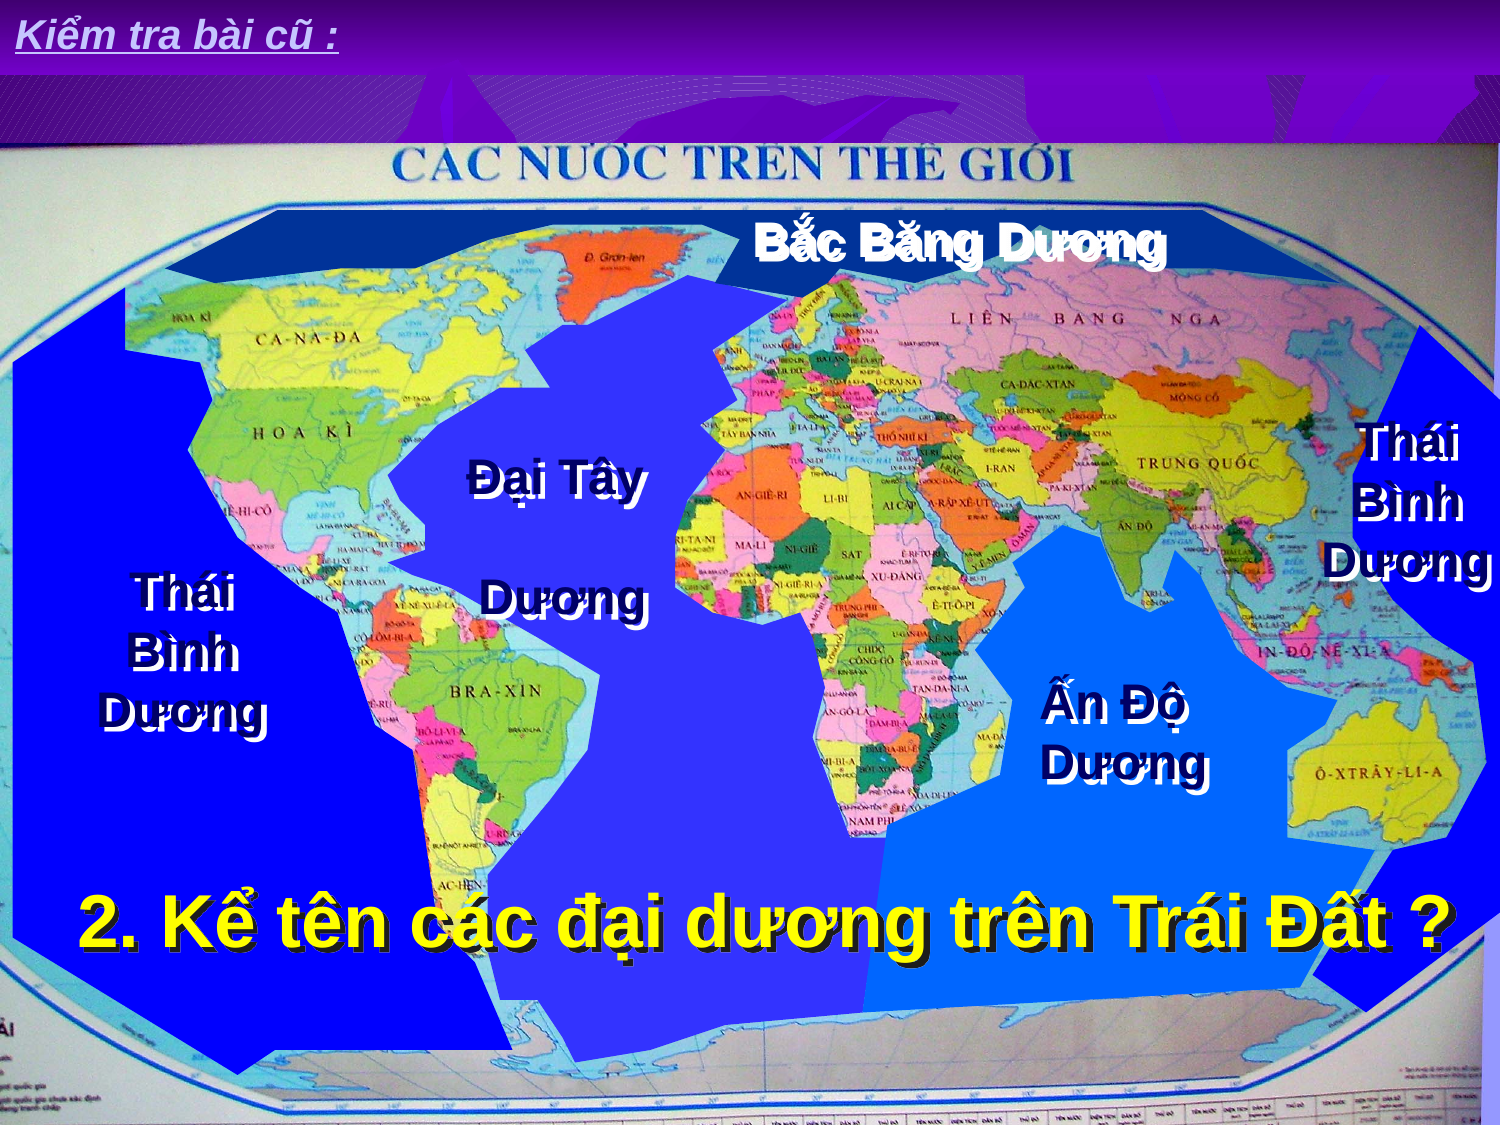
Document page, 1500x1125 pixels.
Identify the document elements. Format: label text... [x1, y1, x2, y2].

text_box Kiểm tra bài cũ : [0, 0, 375, 65]
picture [0, 143, 1500, 1125]
